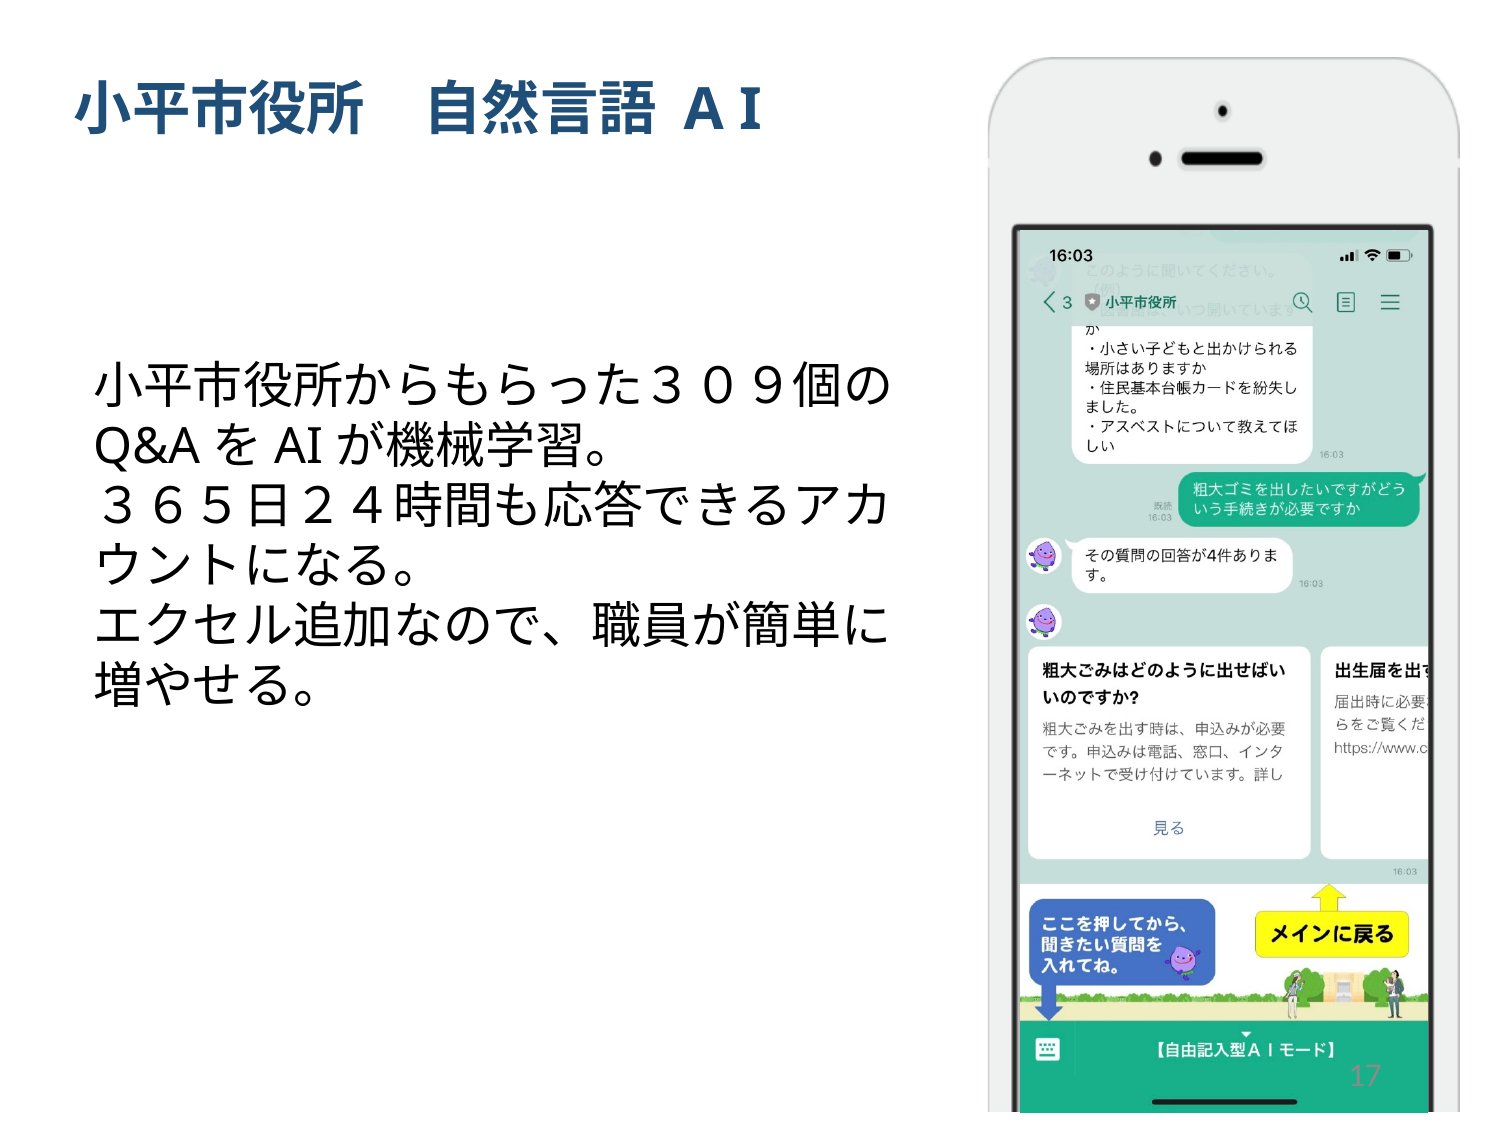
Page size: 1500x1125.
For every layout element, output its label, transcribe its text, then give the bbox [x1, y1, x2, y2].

text_box 小平市役所からもらった３０９個のQ&AをAIが機械学習。 ３６５日２４時間も応答できるアカウントになる。 エクセル追加なので、職員が簡単に増やせる。 [78, 346, 926, 721]
text_box 小平市役所 自然言語 A I [59, 63, 777, 149]
picture [987, 57, 1460, 1113]
